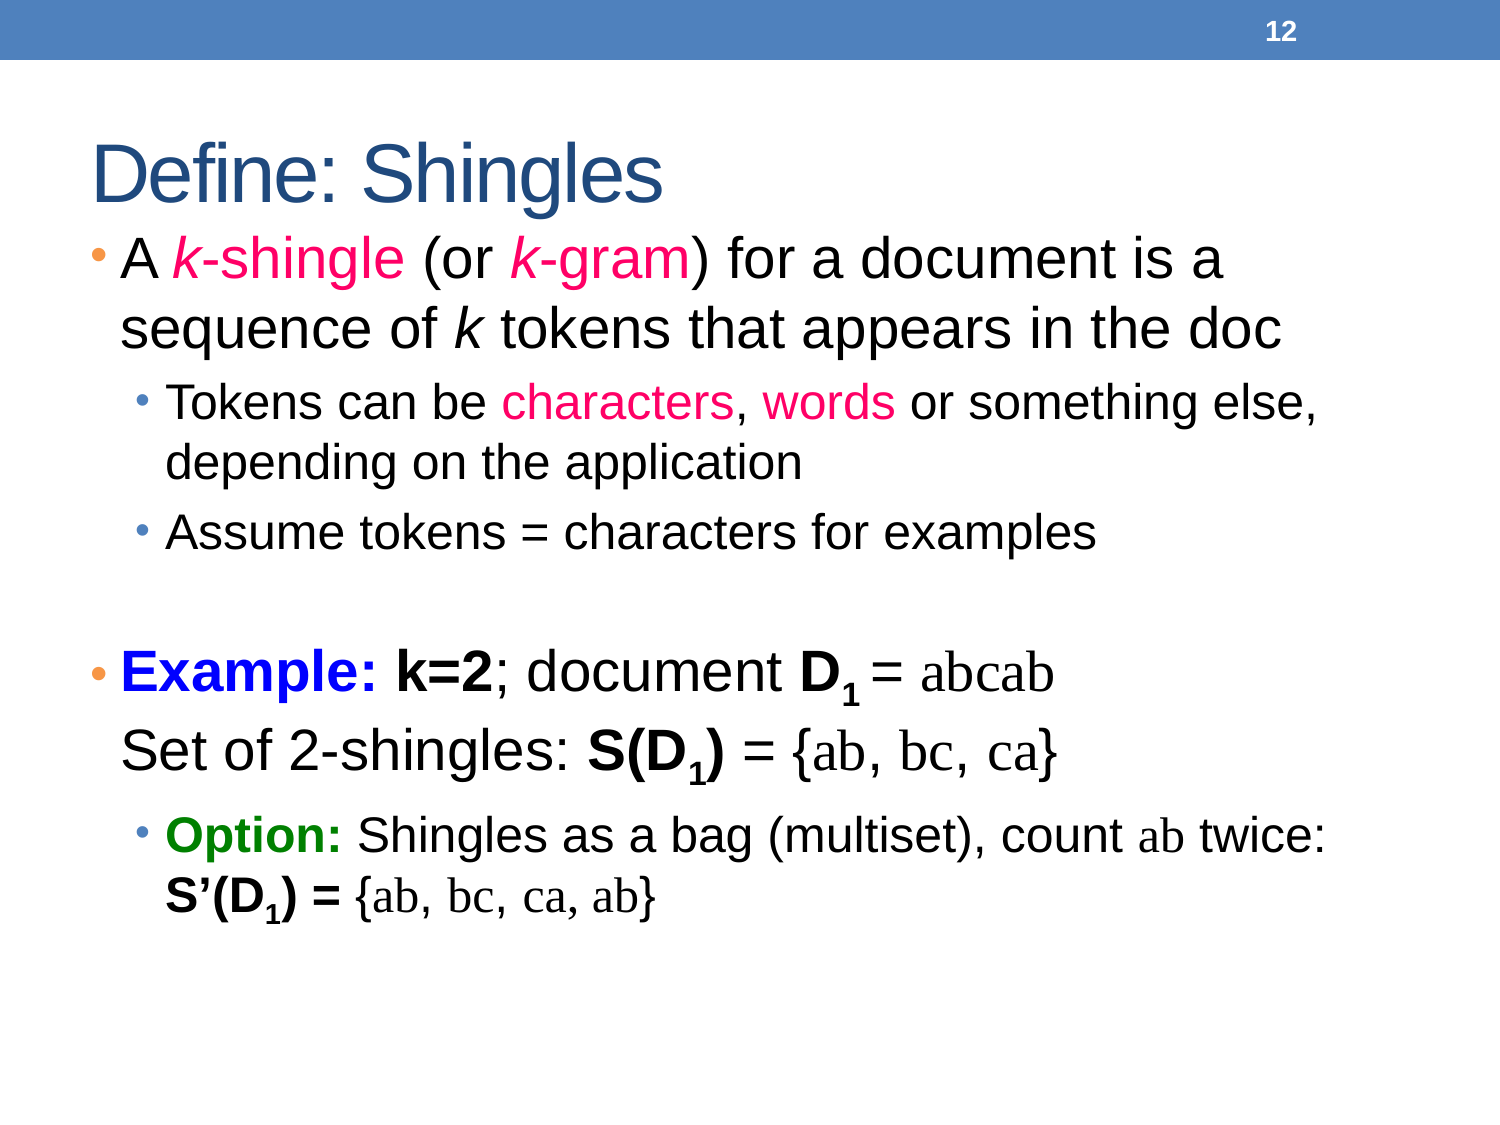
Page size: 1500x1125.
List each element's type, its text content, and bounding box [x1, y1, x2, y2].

list A k-shingle (or k-gram) for a document is a sequence of k tokens that appears in the doc Tokens can be characters, words or something else, depending on the application Assume tokens = characters for examples Example: k=2; document D1 = abcab Set of 2-shingles: S(D1) = {ab, bc, ca} Option: Shingles as a bag (multiset), count ab twice: S’(D1) = {ab, bc, ca, ab} [75, 212, 1425, 1100]
slide_number 12 [1250, 3, 1425, 57]
title Define: Shingles [75, 87, 1425, 212]
